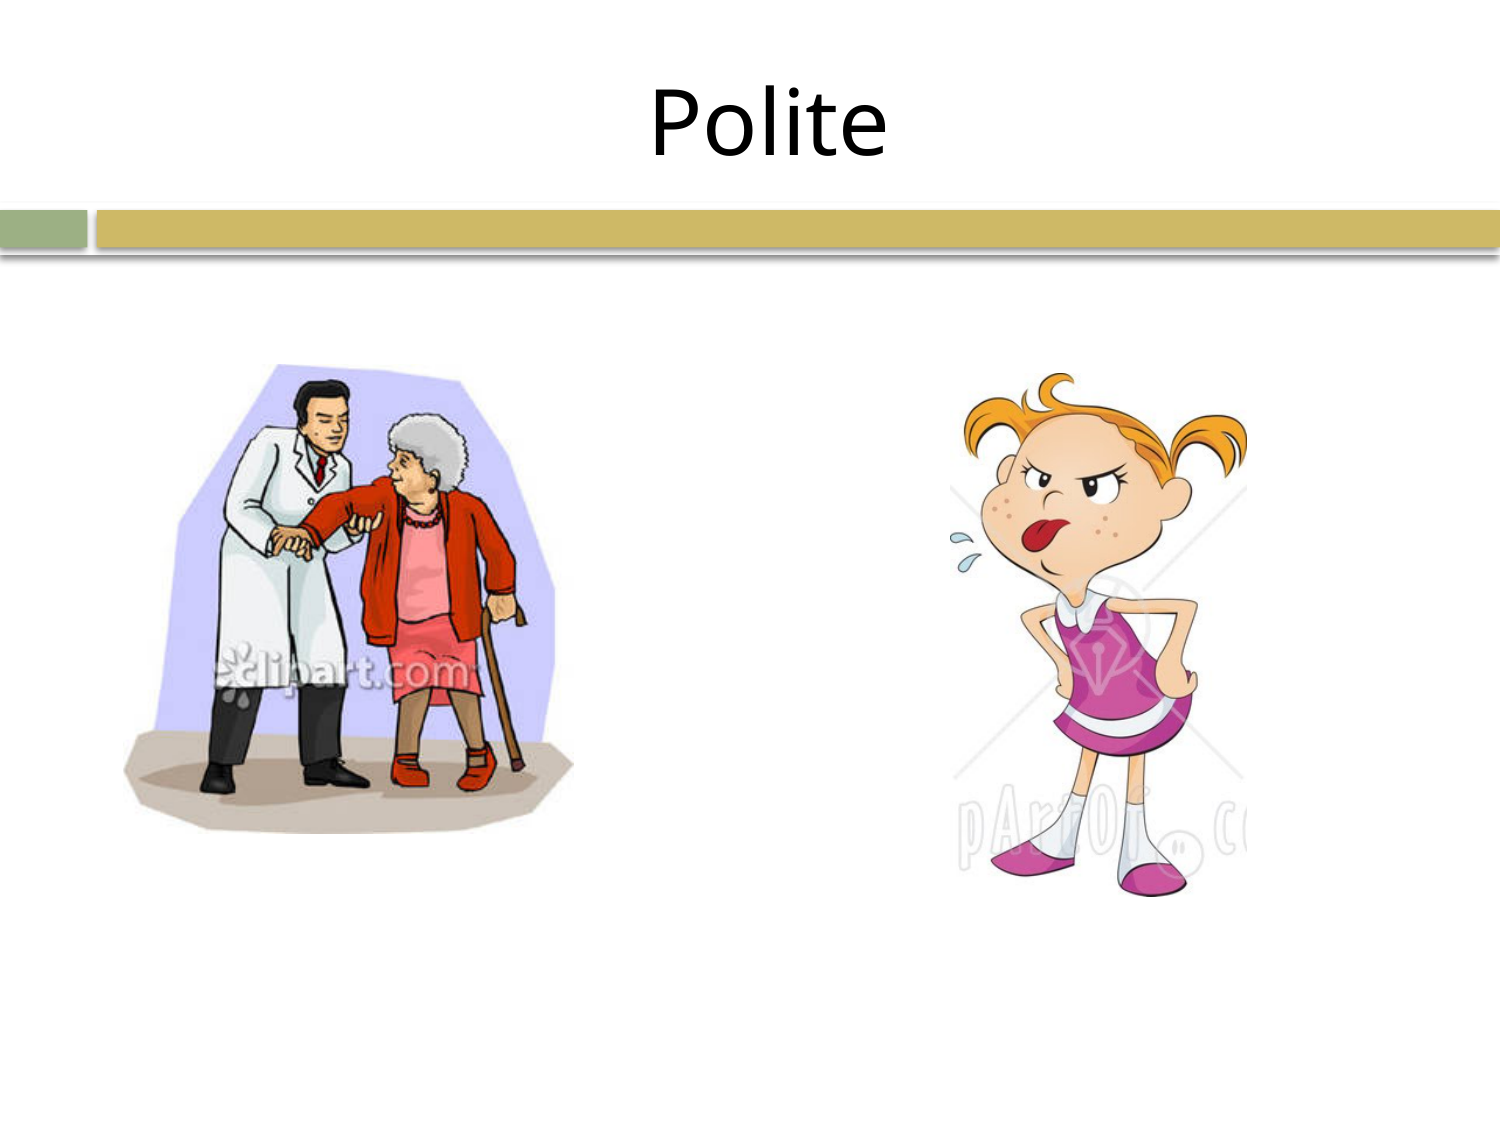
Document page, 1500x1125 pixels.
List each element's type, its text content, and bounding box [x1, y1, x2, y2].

picture [123, 364, 575, 834]
title Polite [100, 37, 1438, 200]
picture [950, 373, 1247, 897]
